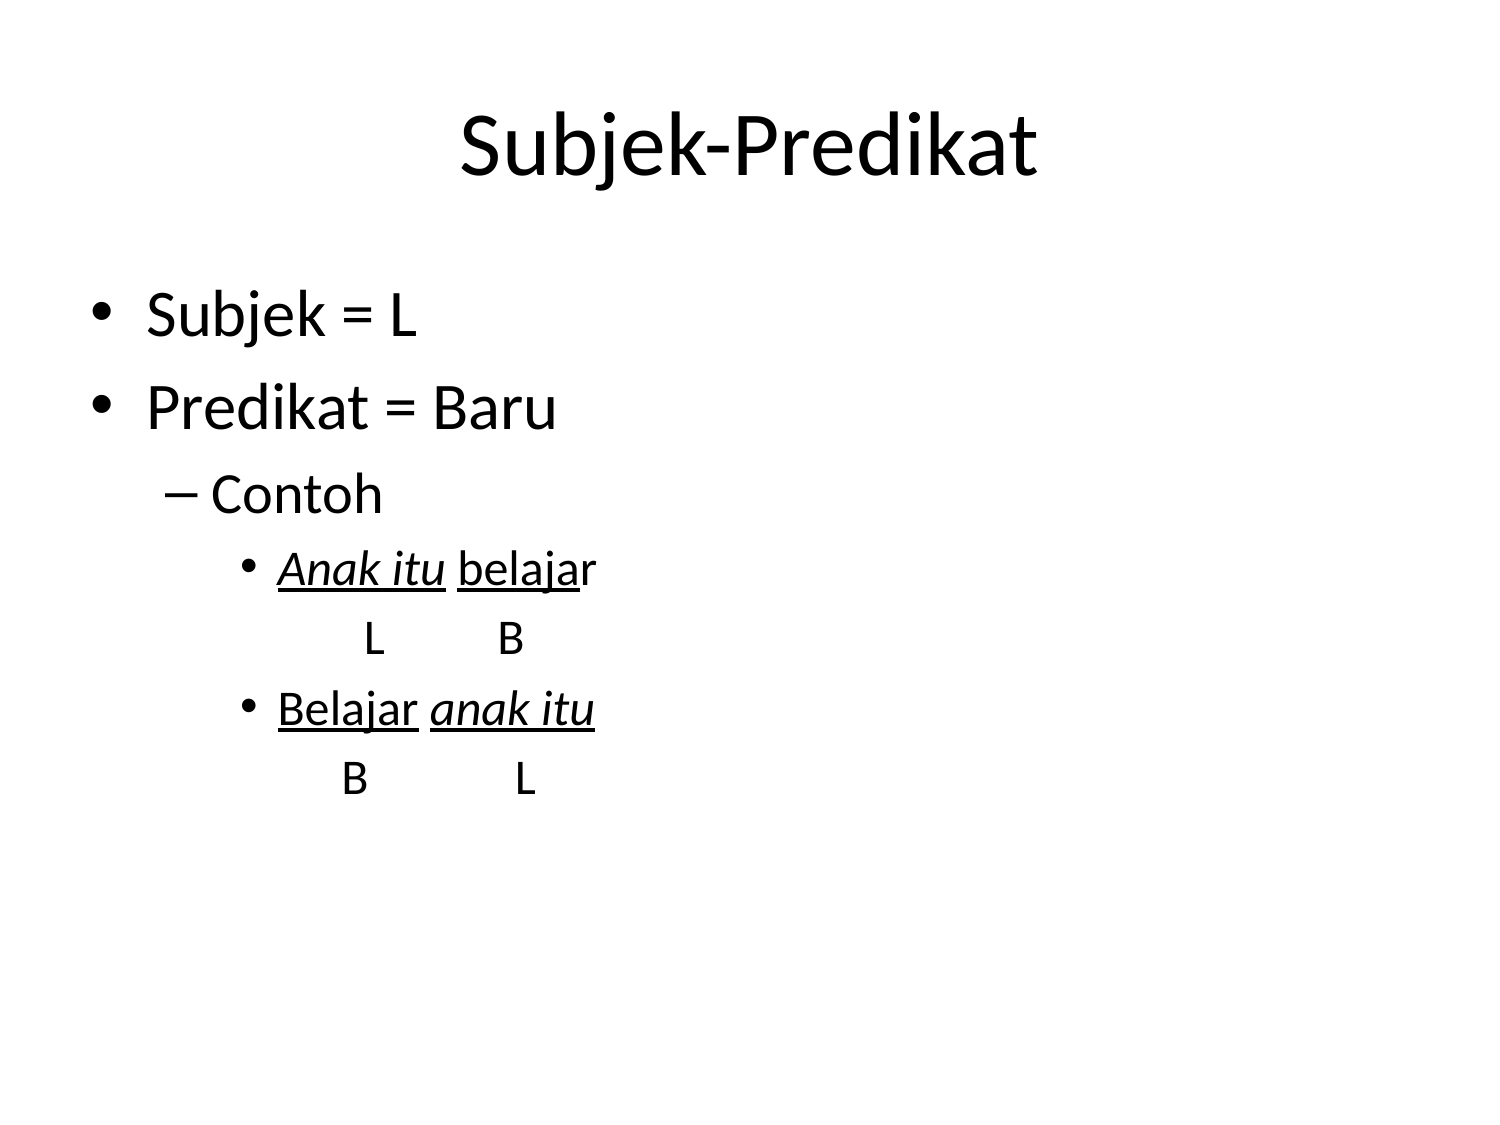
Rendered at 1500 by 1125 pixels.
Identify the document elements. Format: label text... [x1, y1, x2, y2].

title Subjek-Predikat [75, 45, 1425, 233]
list Subjek = L Predikat = Baru Contoh Anak itu belajar L B Belajar anak itu B L [75, 262, 1425, 1005]
